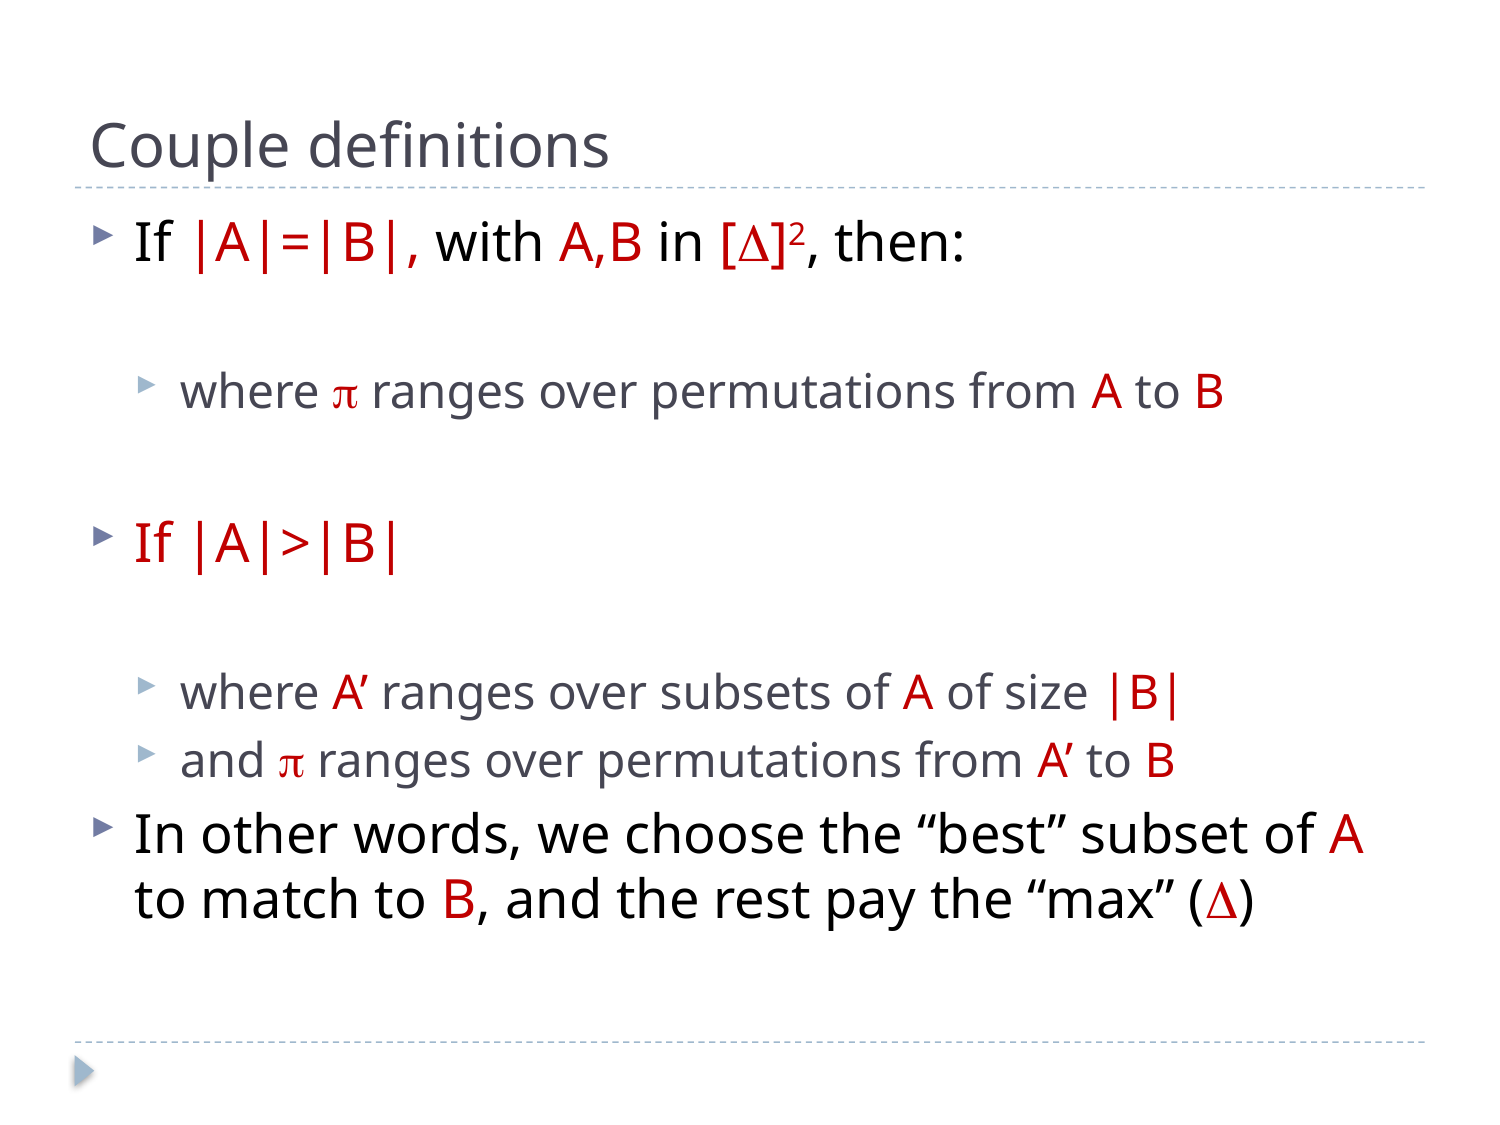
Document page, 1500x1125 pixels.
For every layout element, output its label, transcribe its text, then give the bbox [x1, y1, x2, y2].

title Couple definitions [75, 24, 1425, 188]
